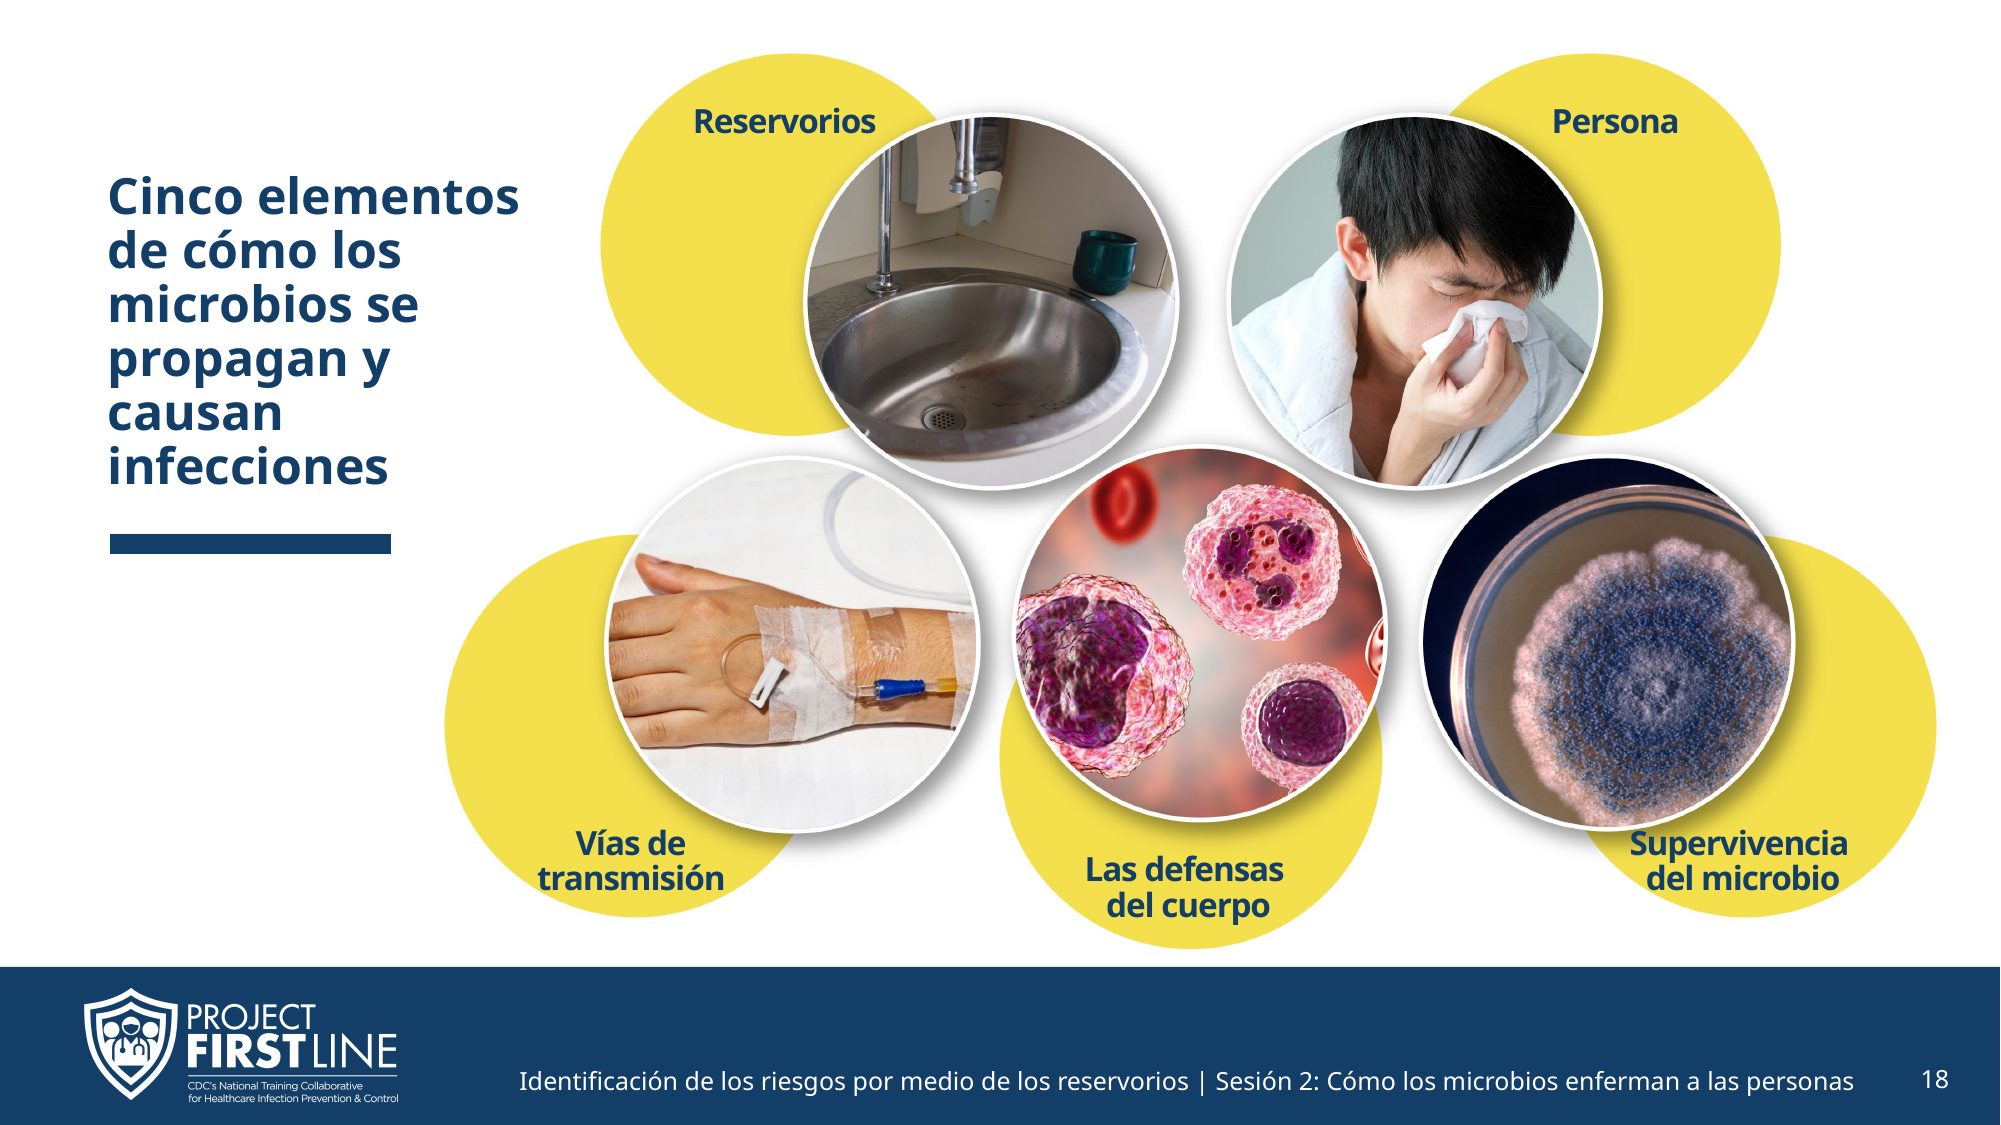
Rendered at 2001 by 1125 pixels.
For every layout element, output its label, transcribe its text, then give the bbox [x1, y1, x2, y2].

text_box Supervivencia del microbio [1586, 818, 1900, 902]
text_box Reservorios [628, 95, 942, 246]
picture [0, 0, 2001, 1125]
title Cinco elementos de cómo los microbios se propagan y causan infecciones [92, 163, 560, 627]
text_box [110, 534, 391, 554]
text_box Las defensas del cuerpo [1031, 845, 1346, 929]
text_box Persona [1459, 95, 1773, 179]
picture [60, 978, 415, 1112]
text_box Vías de transmisión [474, 818, 788, 902]
